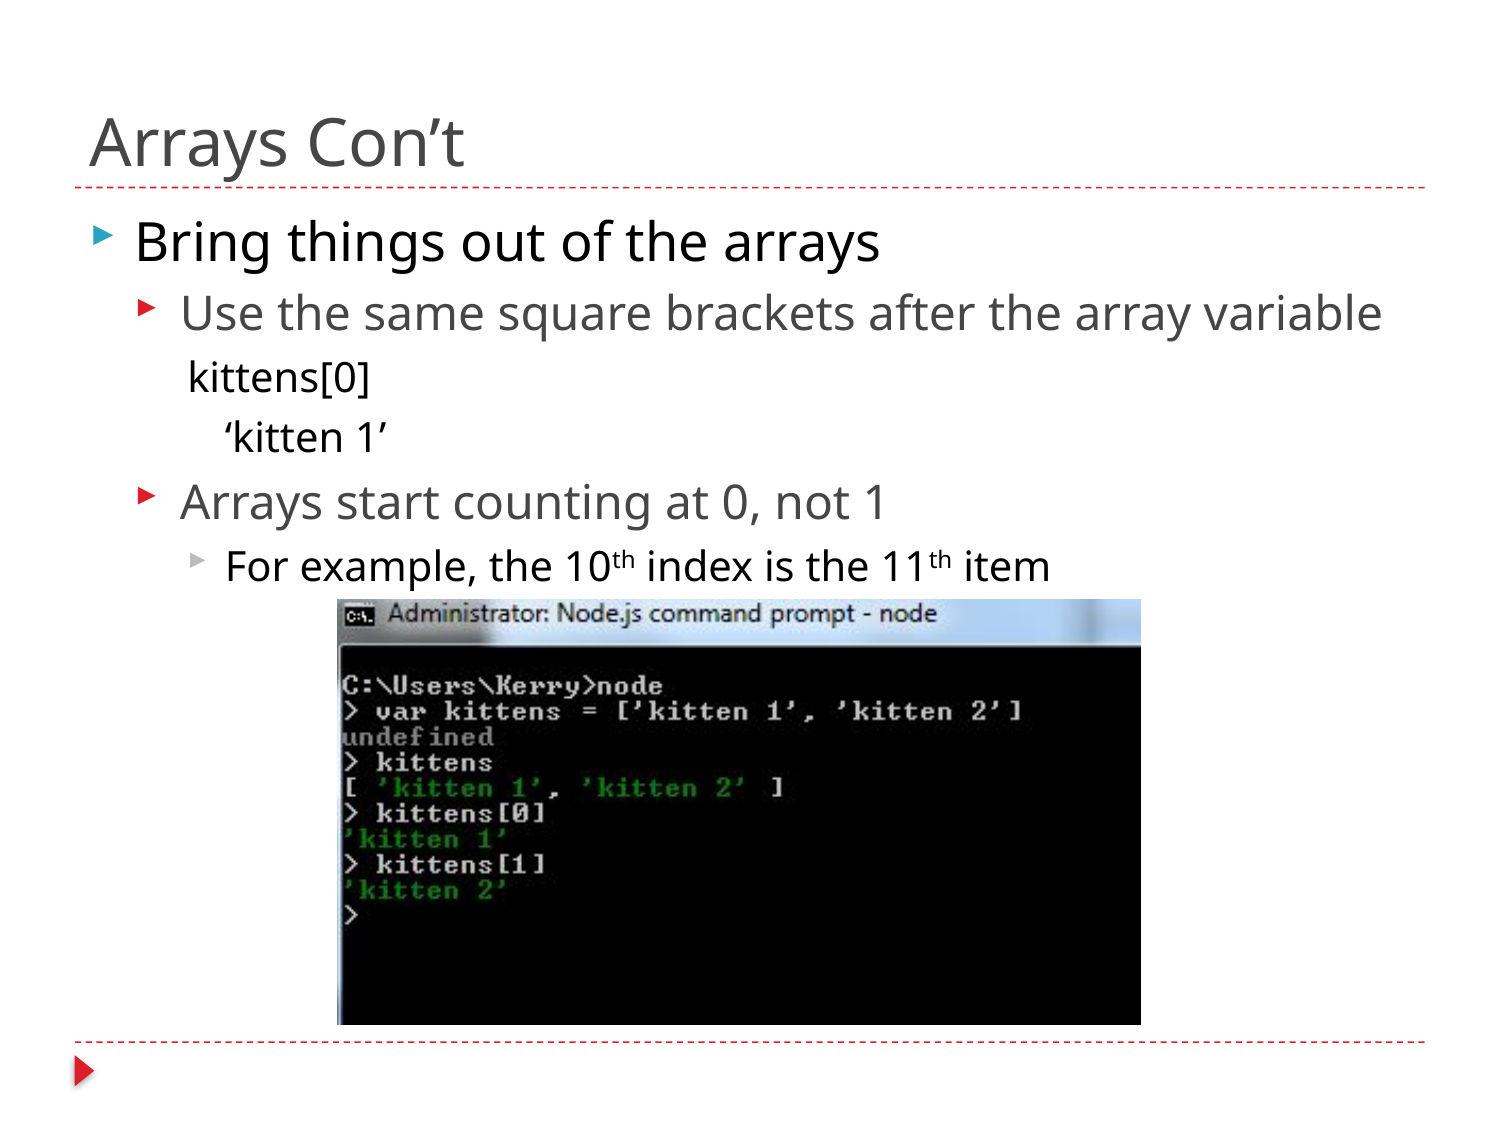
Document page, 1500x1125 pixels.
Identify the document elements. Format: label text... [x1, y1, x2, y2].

title Arrays Con’t [75, 24, 1425, 188]
picture [337, 599, 1141, 1026]
list Bring things out of the arrays Use the same square brackets after the array variable kittens[0] ‘kitten 1’ Arrays start counting at 0, not 1 For example, the 10th index is the 11th item [75, 200, 1425, 1010]
